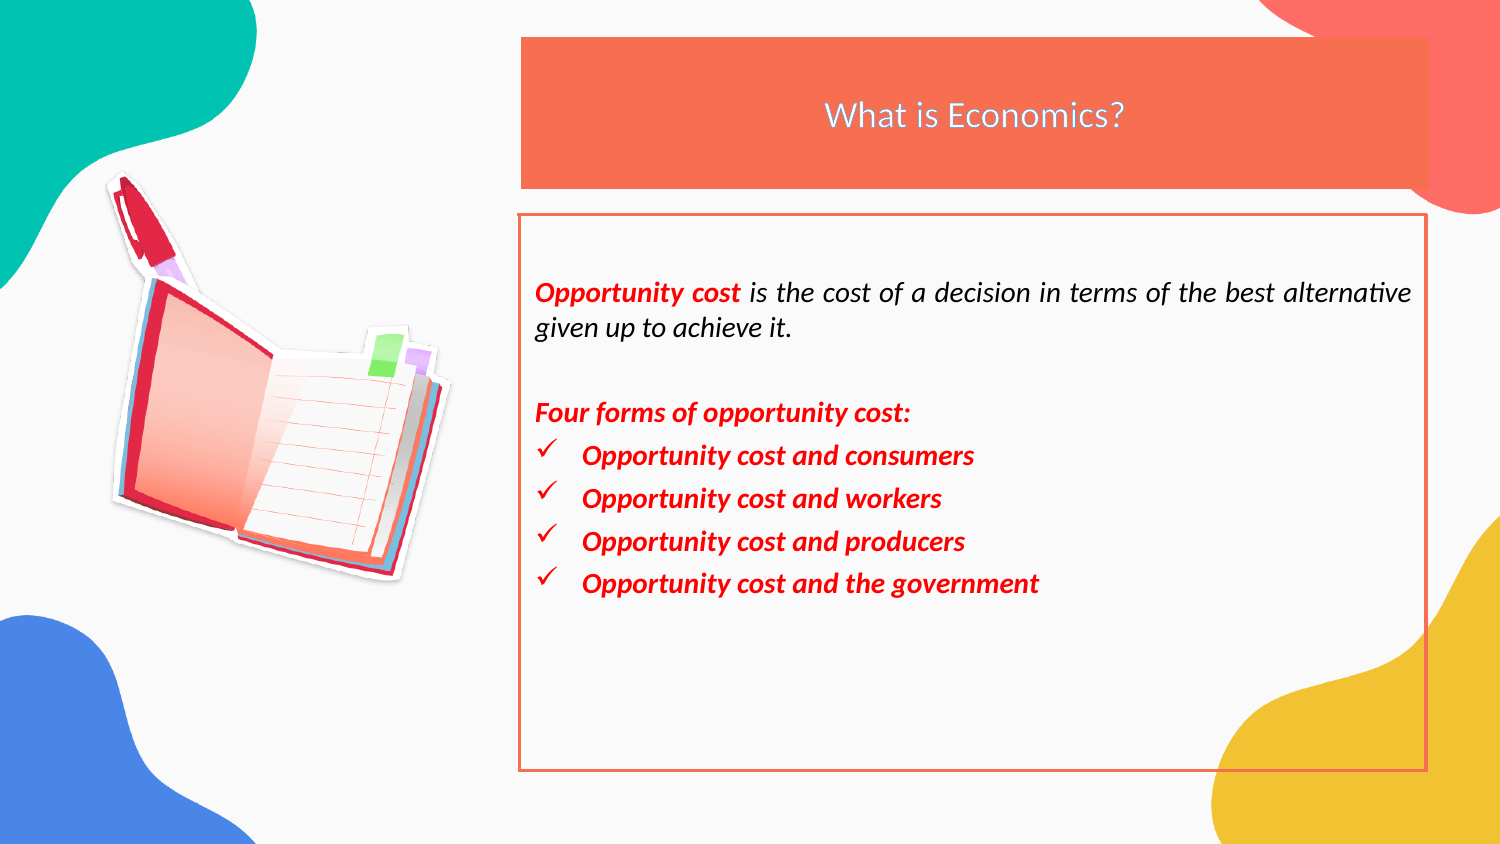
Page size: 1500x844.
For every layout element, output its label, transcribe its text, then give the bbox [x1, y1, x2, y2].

picture [0, 0, 1500, 844]
text_box Opportunity cost is the cost of a decision in terms of the best alternative given up to achieve it. Four forms of opportunity cost: Opportunity cost and consumers Opportunity cost and workers Opportunity cost and producers Opportunity cost and the government [520, 214, 1426, 769]
text_box What is Economics? [521, 37, 1430, 189]
